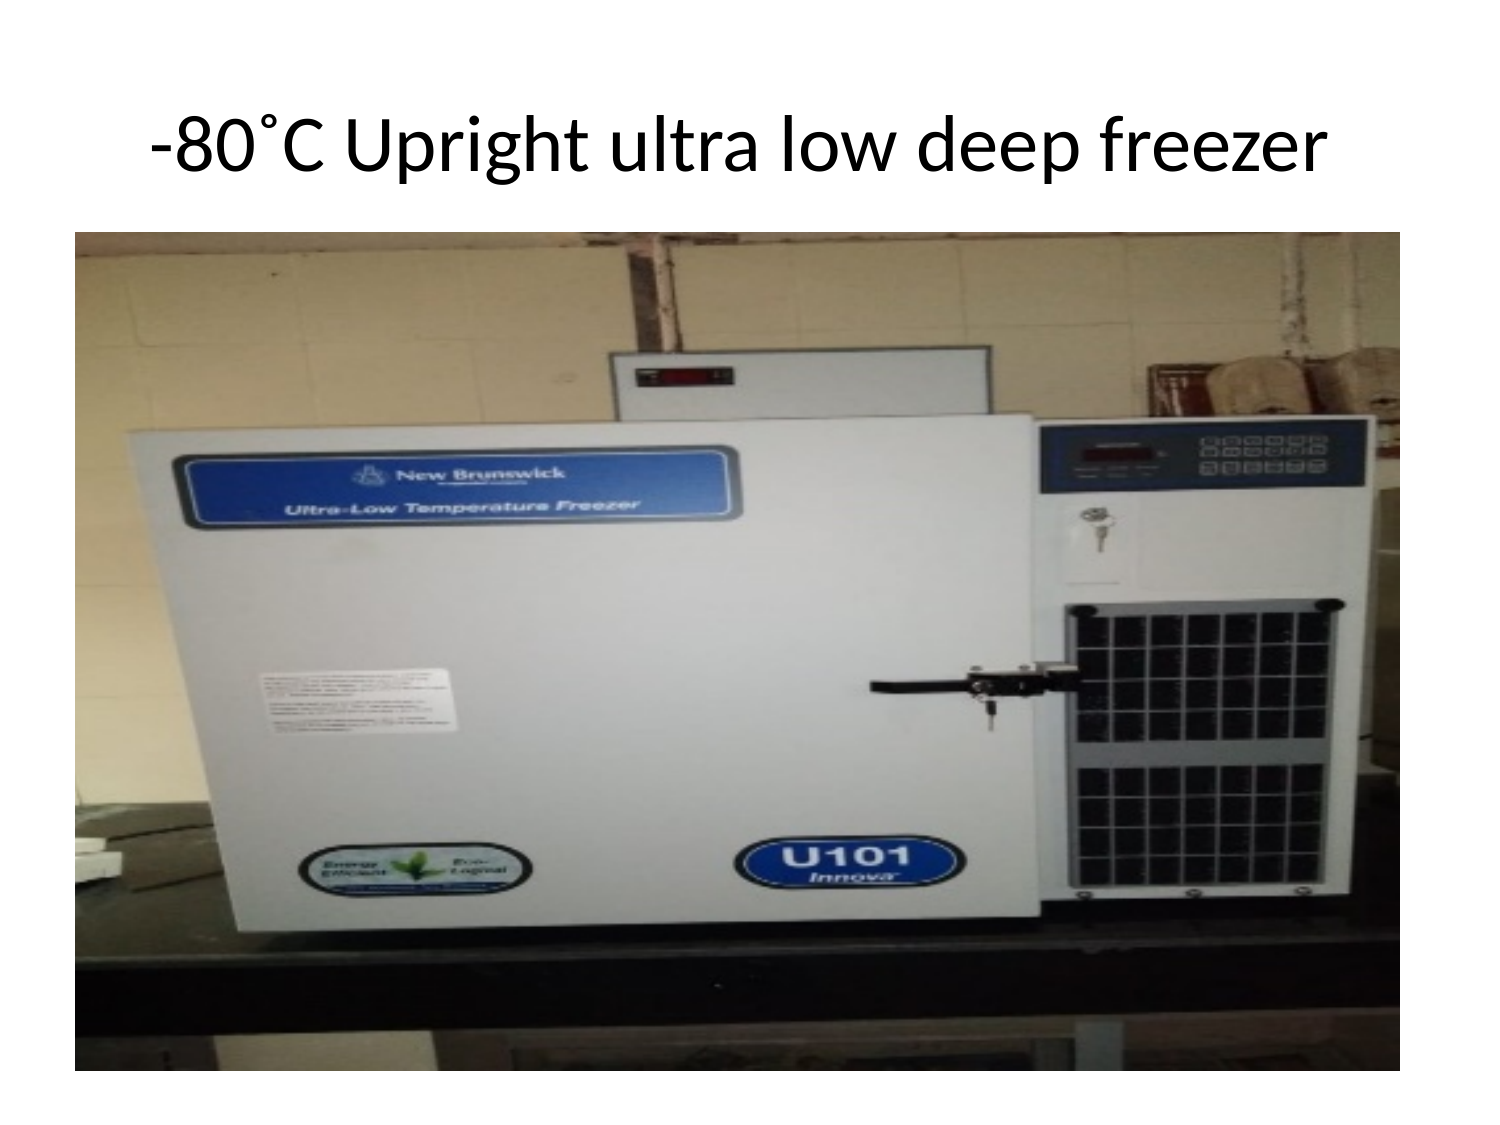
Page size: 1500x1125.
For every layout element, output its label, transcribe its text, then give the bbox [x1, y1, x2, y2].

title -80˚C Upright ultra low deep freezer [75, 45, 1425, 233]
picture [74, 232, 1400, 1071]
